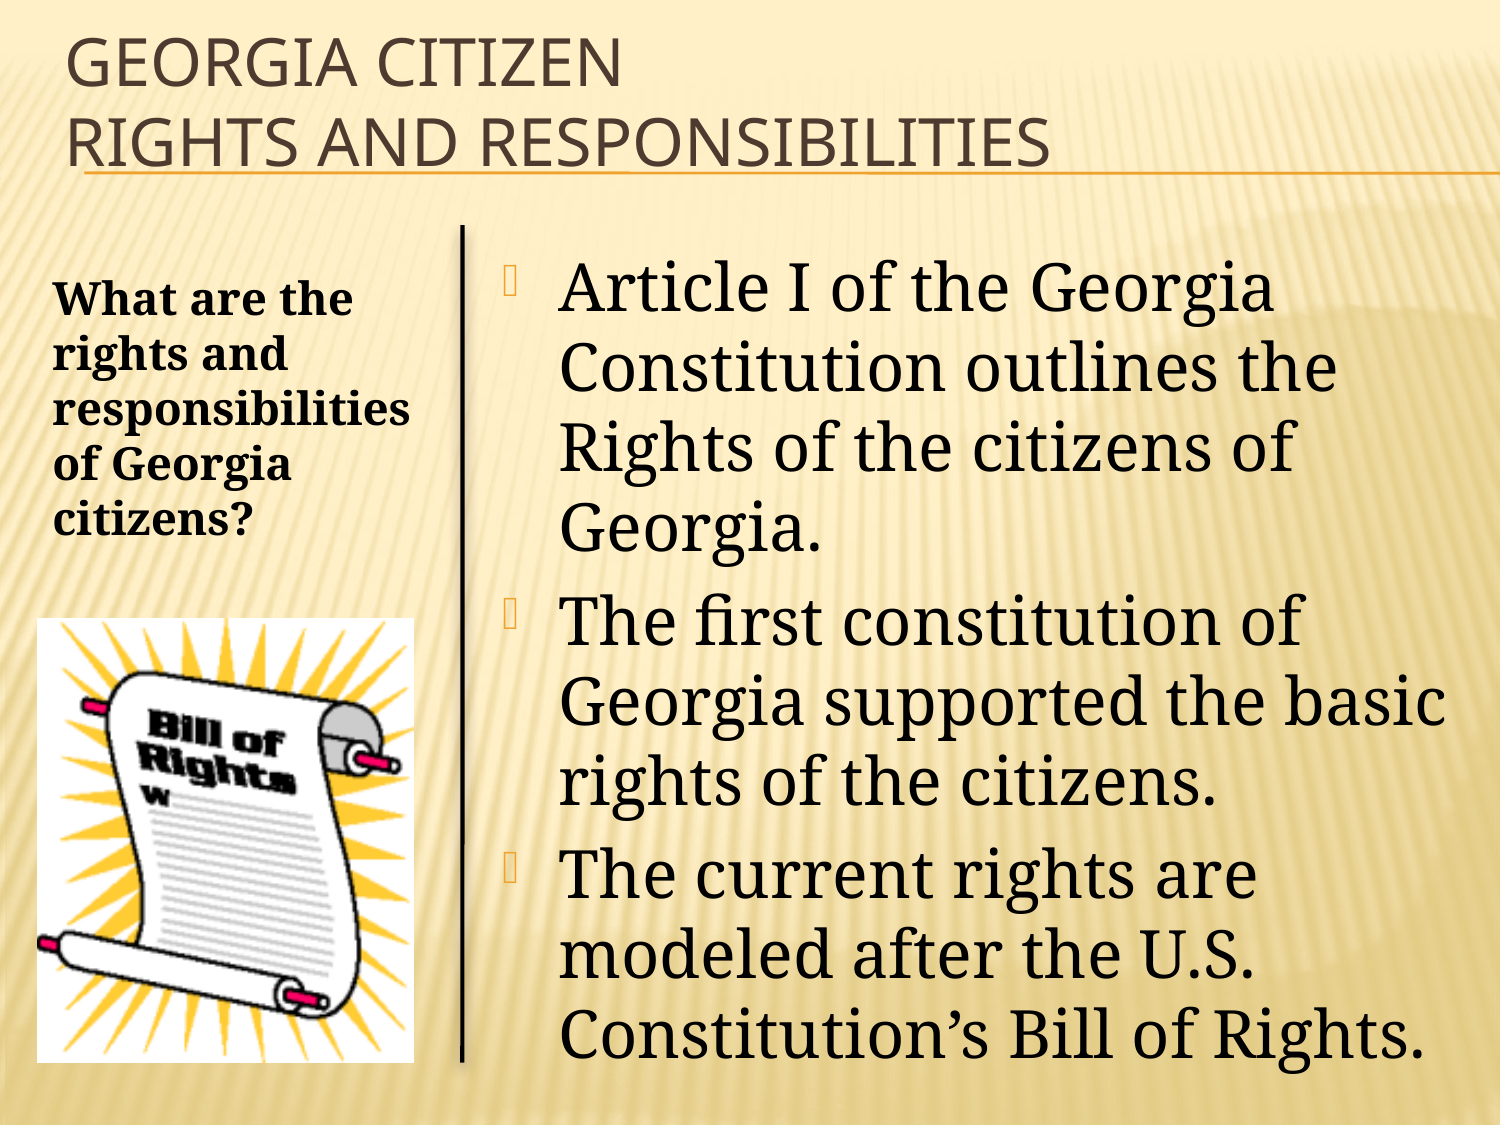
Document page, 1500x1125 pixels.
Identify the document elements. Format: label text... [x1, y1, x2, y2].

title Georgia Citizen Rights and Responsibilities [50, 12, 1475, 188]
picture [37, 618, 415, 1063]
text_box What are the rights and responsibilities of Georgia citizens? [37, 262, 463, 553]
list Article I of the Georgia Constitution outlines the Rights of the citizens of Georgia. The first constitution of Georgia supported the basic rights of the citizens. The current rights are modeled after the U.S. Constitution’s Bill of Rights. [487, 237, 1475, 1088]
